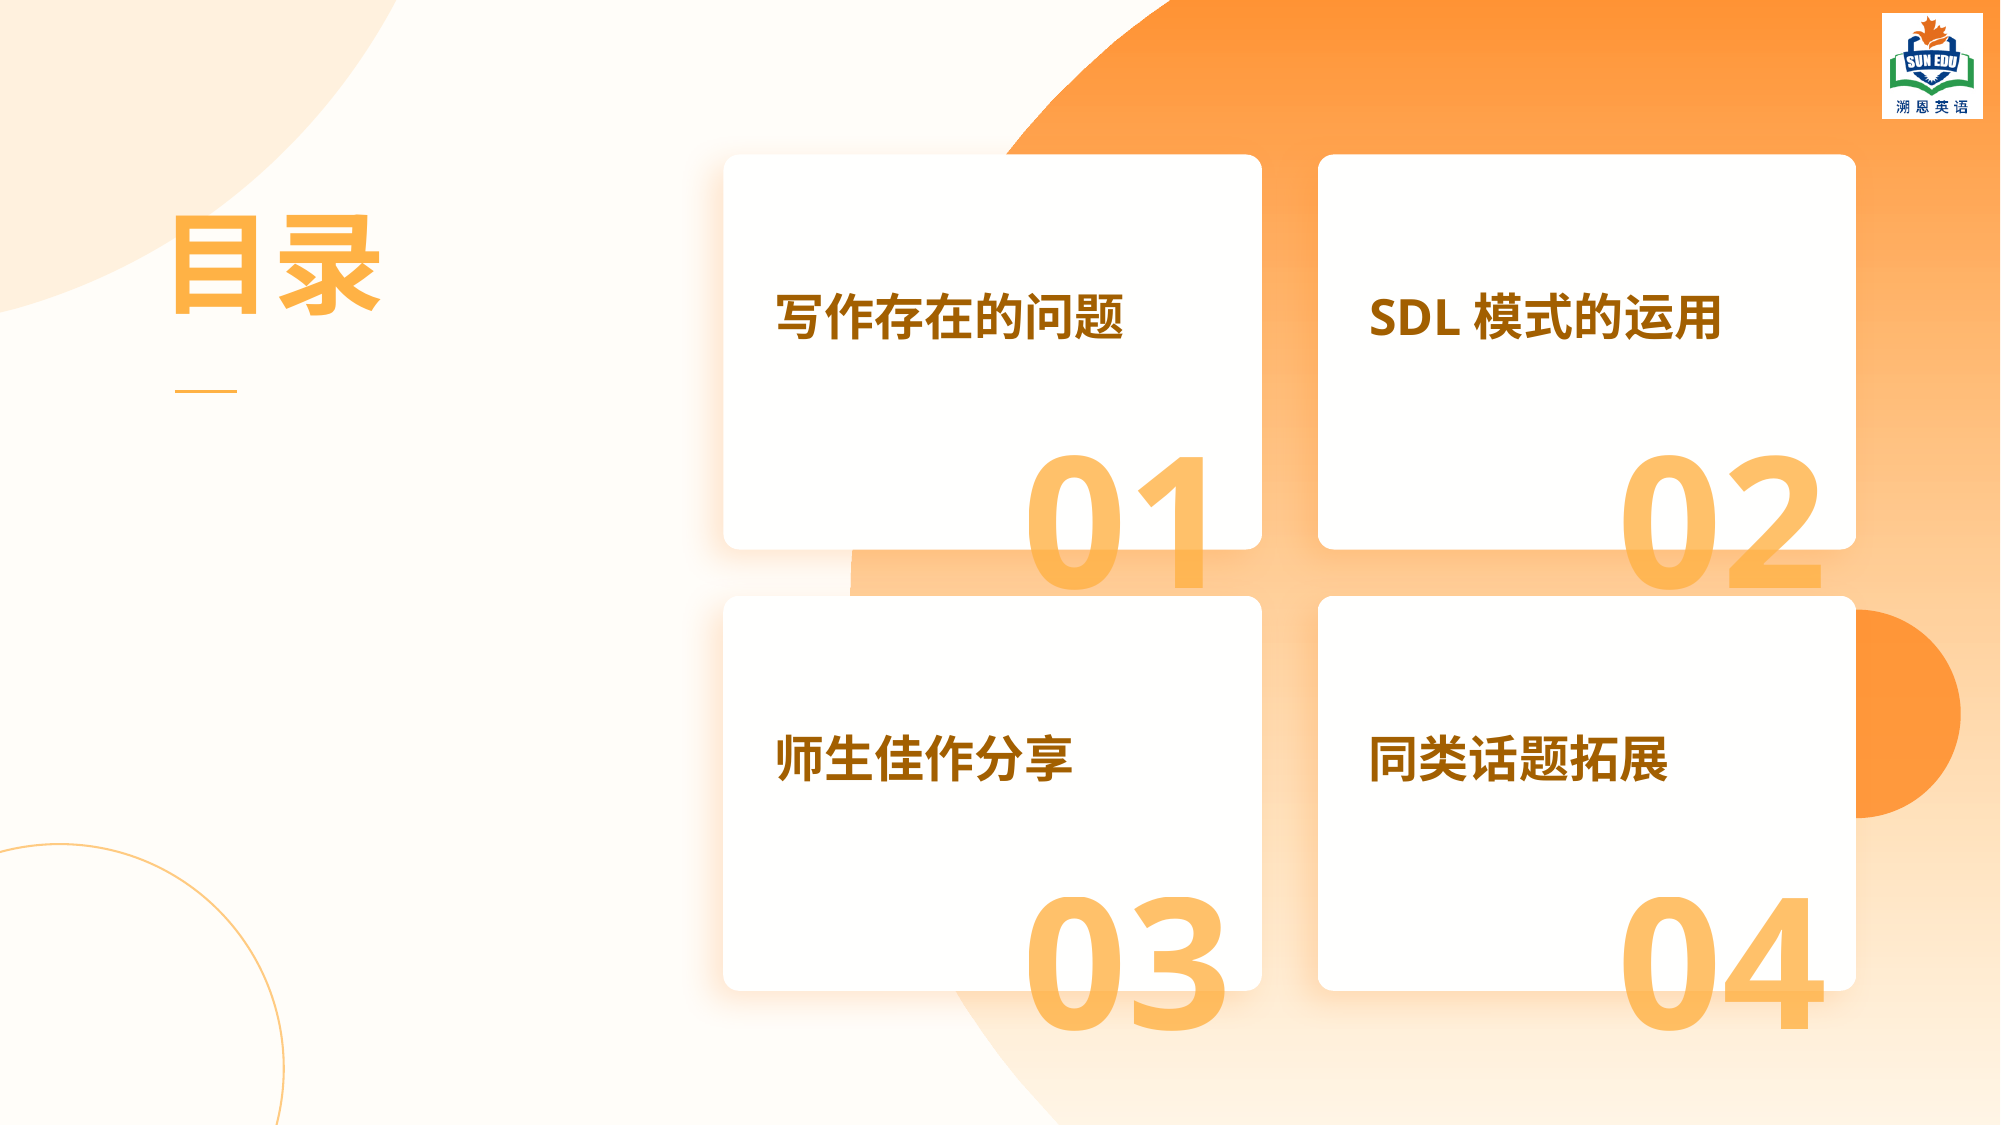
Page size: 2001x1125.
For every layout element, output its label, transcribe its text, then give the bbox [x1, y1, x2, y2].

text_box 同类话题拓展 [1353, 631, 1798, 883]
text_box 01 [981, 321, 1274, 626]
text_box 02 [1576, 321, 1869, 626]
text_box SDL模式的运用 [1354, 190, 1799, 442]
title 目录 [145, 103, 631, 336]
text_box 写作存在的问题 [759, 190, 1204, 442]
text_box 师生佳作分享 [759, 631, 1204, 883]
text_box [722, 594, 1263, 992]
text_box 04 [1576, 763, 1868, 1067]
text_box [1316, 594, 1858, 992]
text_box 03 [981, 763, 1274, 1067]
text_box [1316, 153, 1858, 551]
text_box [722, 153, 1264, 551]
picture [1882, 13, 1983, 119]
